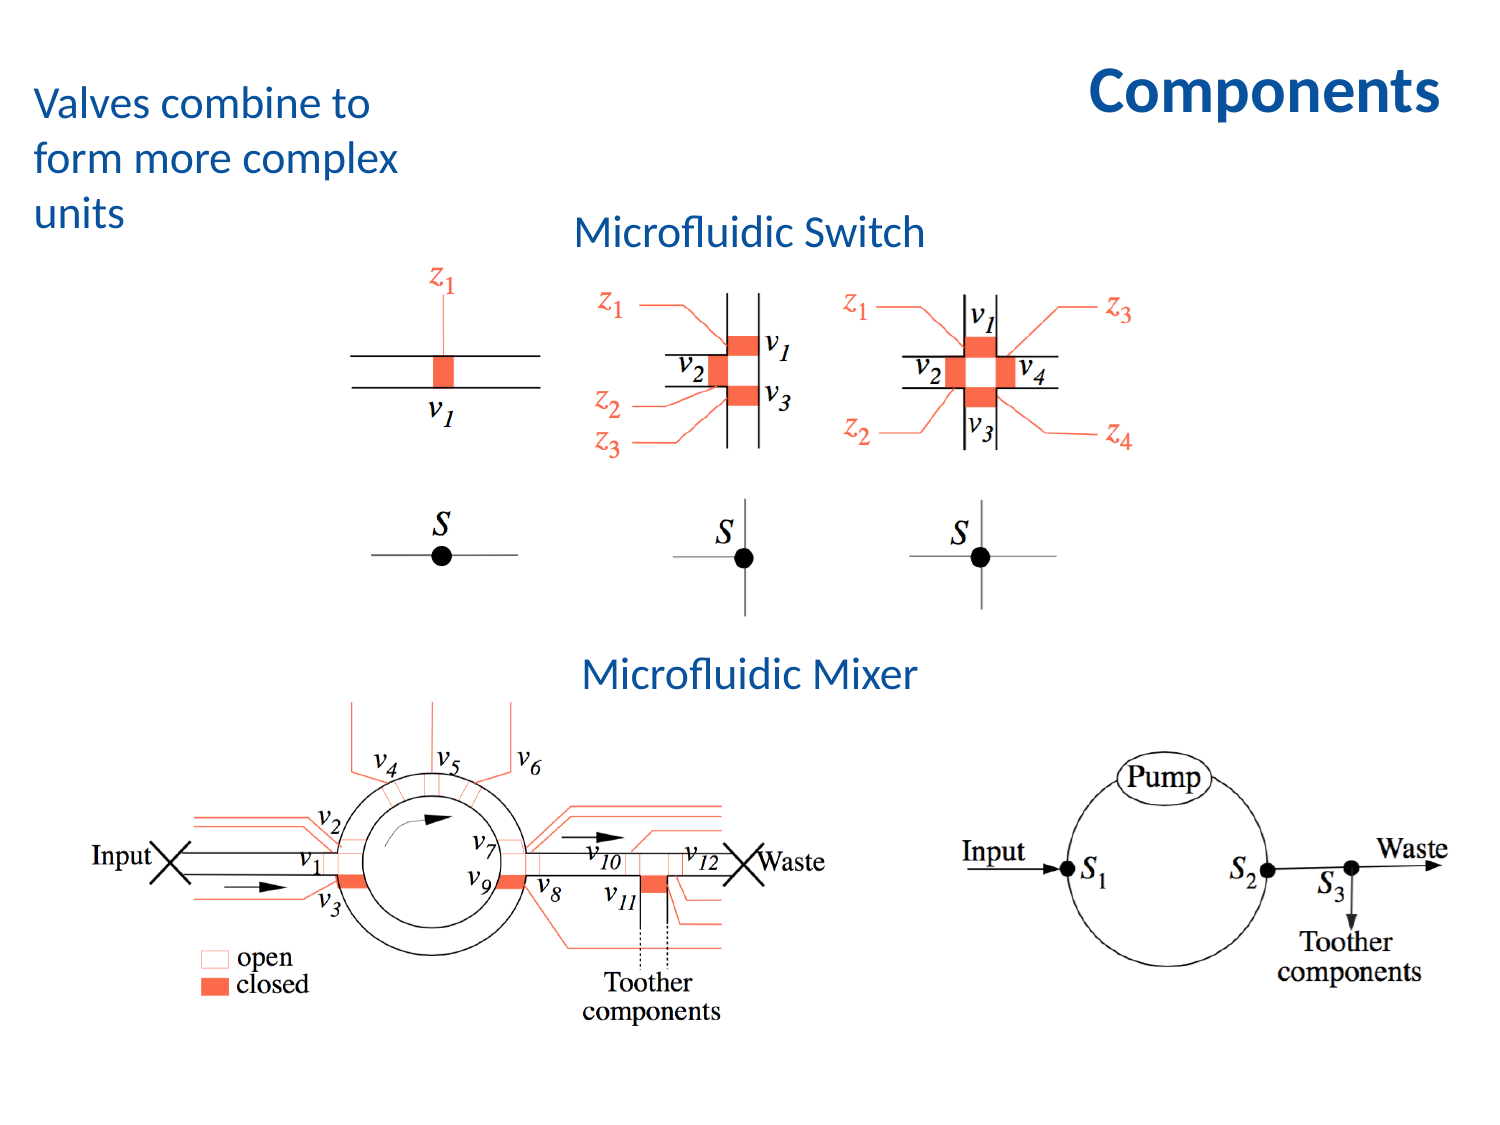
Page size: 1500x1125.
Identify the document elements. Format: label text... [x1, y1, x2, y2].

picture [951, 731, 1460, 1000]
title Components [58, 6, 1442, 126]
text_box Microfluidic Mixer [573, 636, 927, 706]
text_box Valves combine to form more complex units [26, 65, 444, 246]
text_box Microfluidic Switch [565, 194, 935, 253]
picture [75, 691, 848, 1040]
picture [332, 253, 1168, 626]
